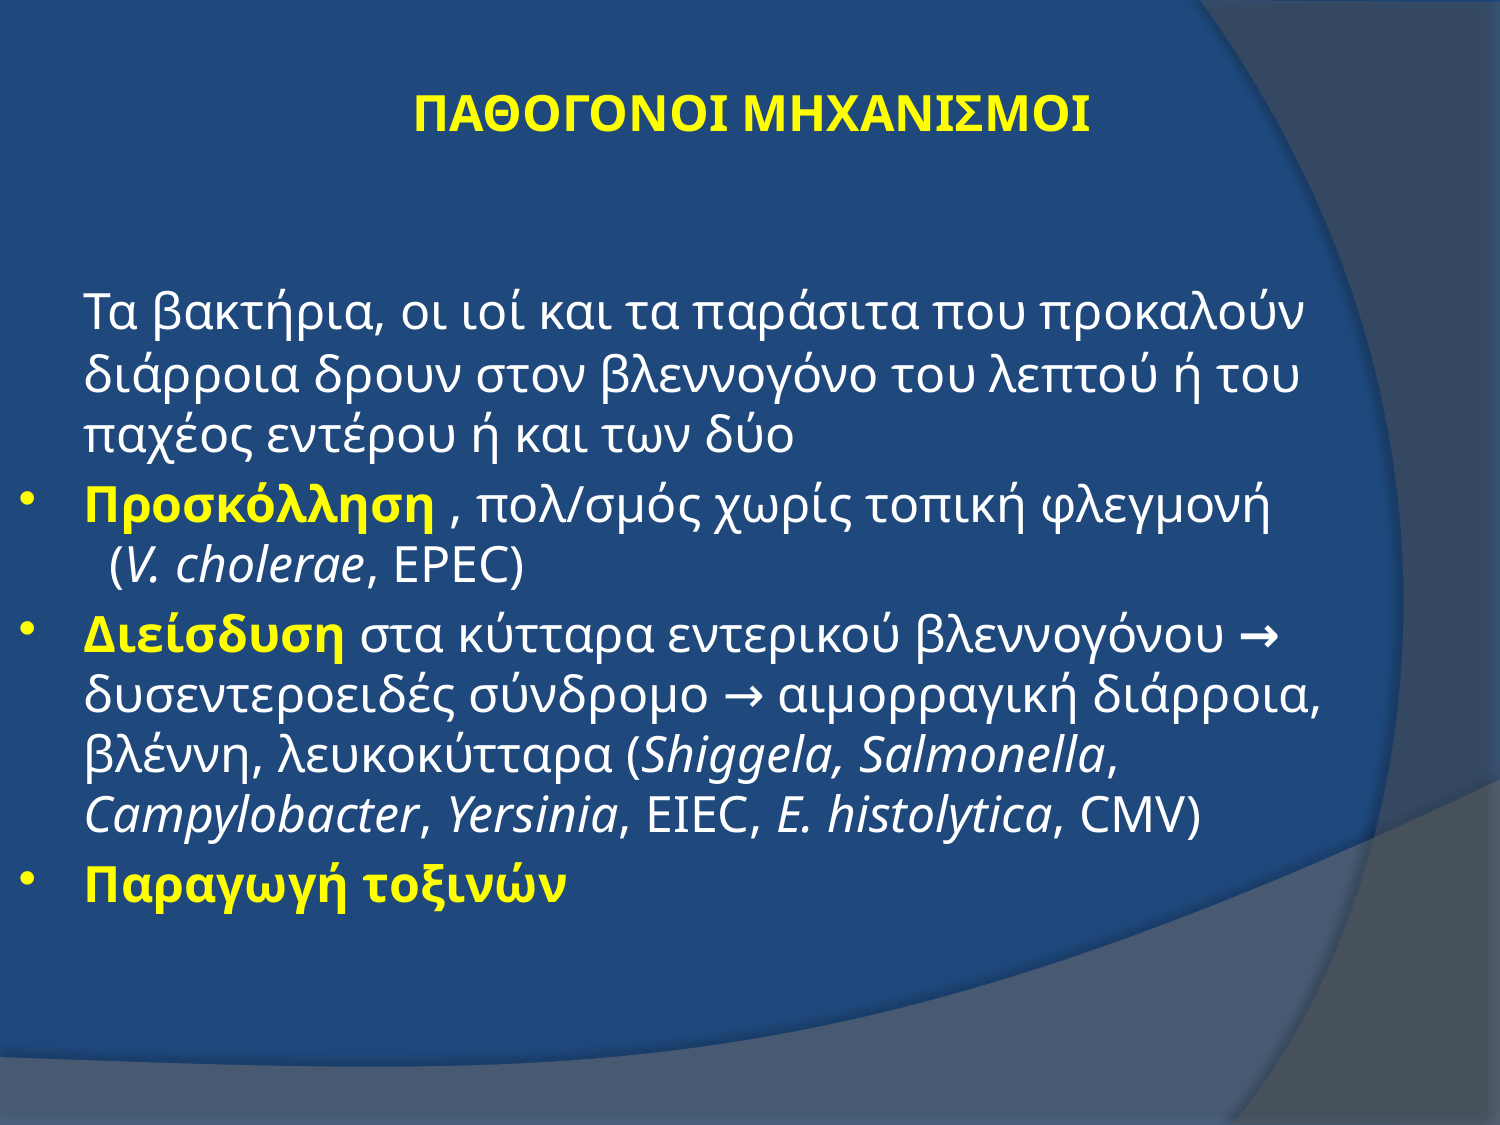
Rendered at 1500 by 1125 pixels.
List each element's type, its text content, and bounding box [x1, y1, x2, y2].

title ΠΑΘΟΓΟΝΟΙ ΜΗΧΑΝΙΣΜΟΙ [76, 54, 1427, 169]
list Τα βακτήρια, οι ιοί και τα παράσιτα που προκαλούν διάρροια δρουν στον βλεννογόνο του λεπτού ή του παχέος εντέρου ή και των δύο Προσκόλληση , πολ/σμός χωρίς τοπική φλεγμονή (V. cholerae, EPEC) Διείσδυση στα κύτταρα εντερικού βλεννογόνου → δυσεντεροειδές σύνδρομο → αιμορραγική διάρροια, βλέννη, λευκοκύτταρα (Shiggela, Salmonella, Campylobacter, Yersinia, EIEC, E. histolytica, CMV) Παραγωγή τοξινών [0, 255, 1459, 1024]
